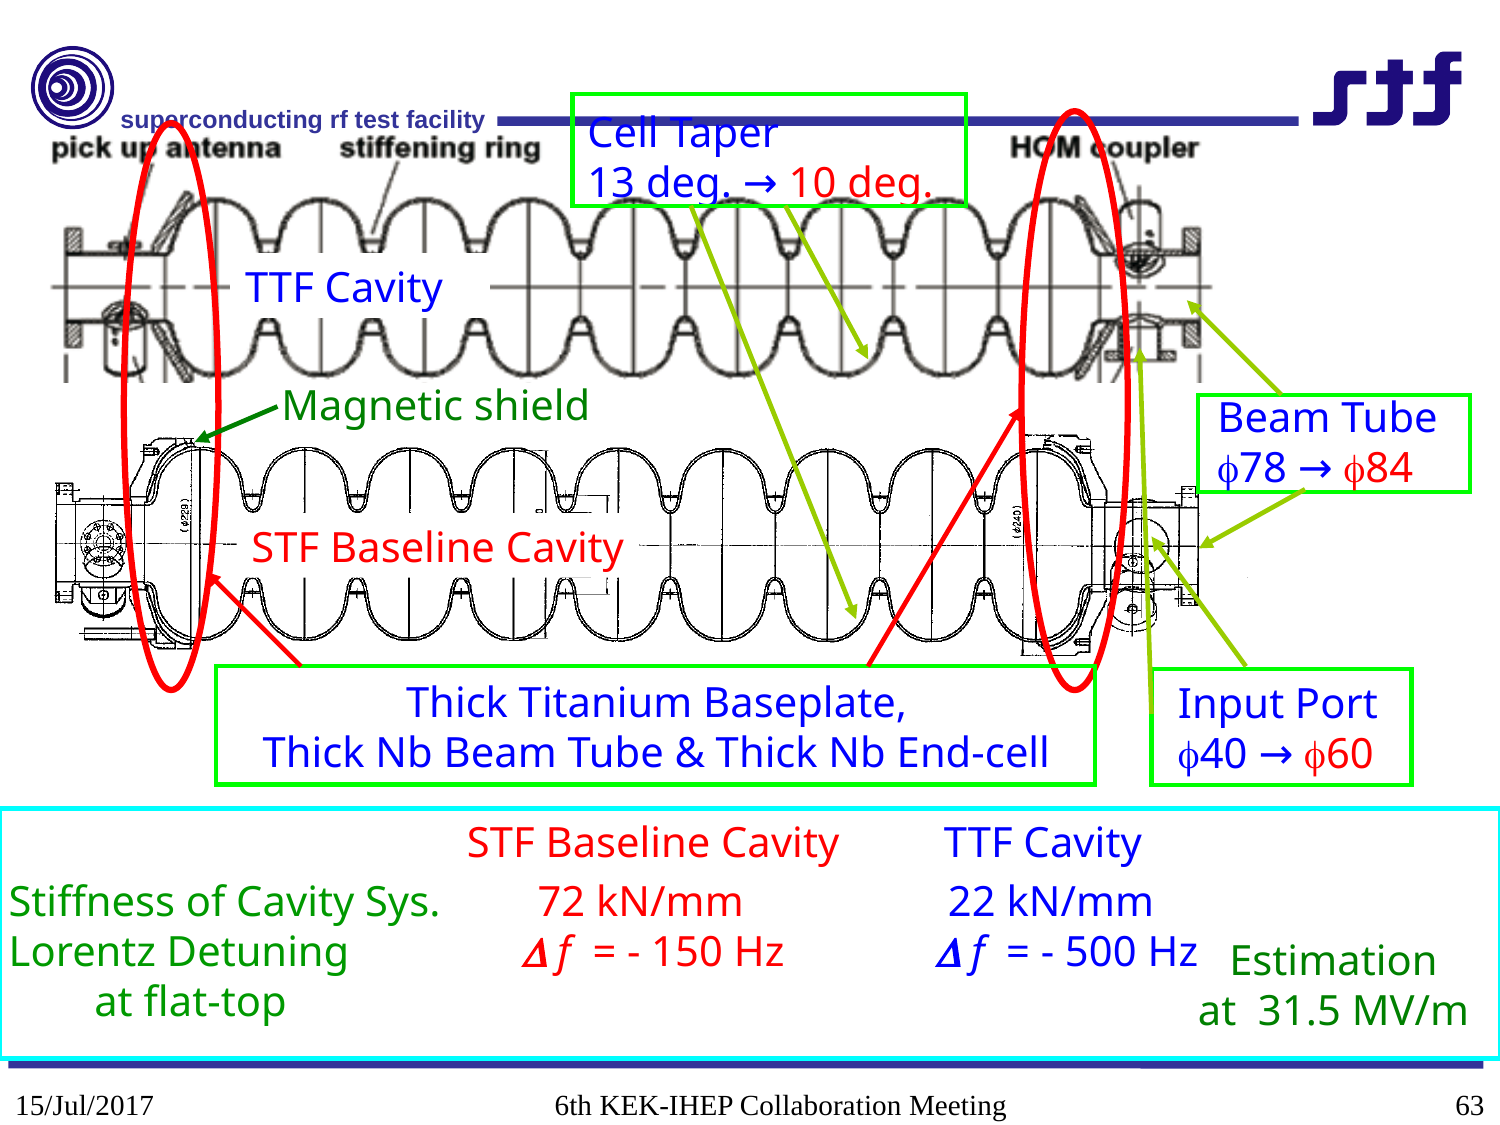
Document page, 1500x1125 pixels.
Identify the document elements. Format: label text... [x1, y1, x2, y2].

text_box [1053, 111, 1096, 134]
text_box [158, 123, 185, 134]
text_box [1151, 668, 1412, 786]
text_box Beam Tube f78 → f84 [1258, 383, 1500, 499]
picture [30, 45, 115, 130]
text_box [216, 701, 1096, 785]
picture [1312, 51, 1462, 126]
slide_number 63 [1374, 1081, 1500, 1125]
text_box [572, 93, 967, 134]
footer 6th KEK-IHEP Collaboration Meeting [324, 1081, 1238, 1125]
text_box [0, 808, 1500, 1059]
picture [5, 134, 1258, 701]
slide_number 15/Jul/2017 [0, 1081, 324, 1125]
